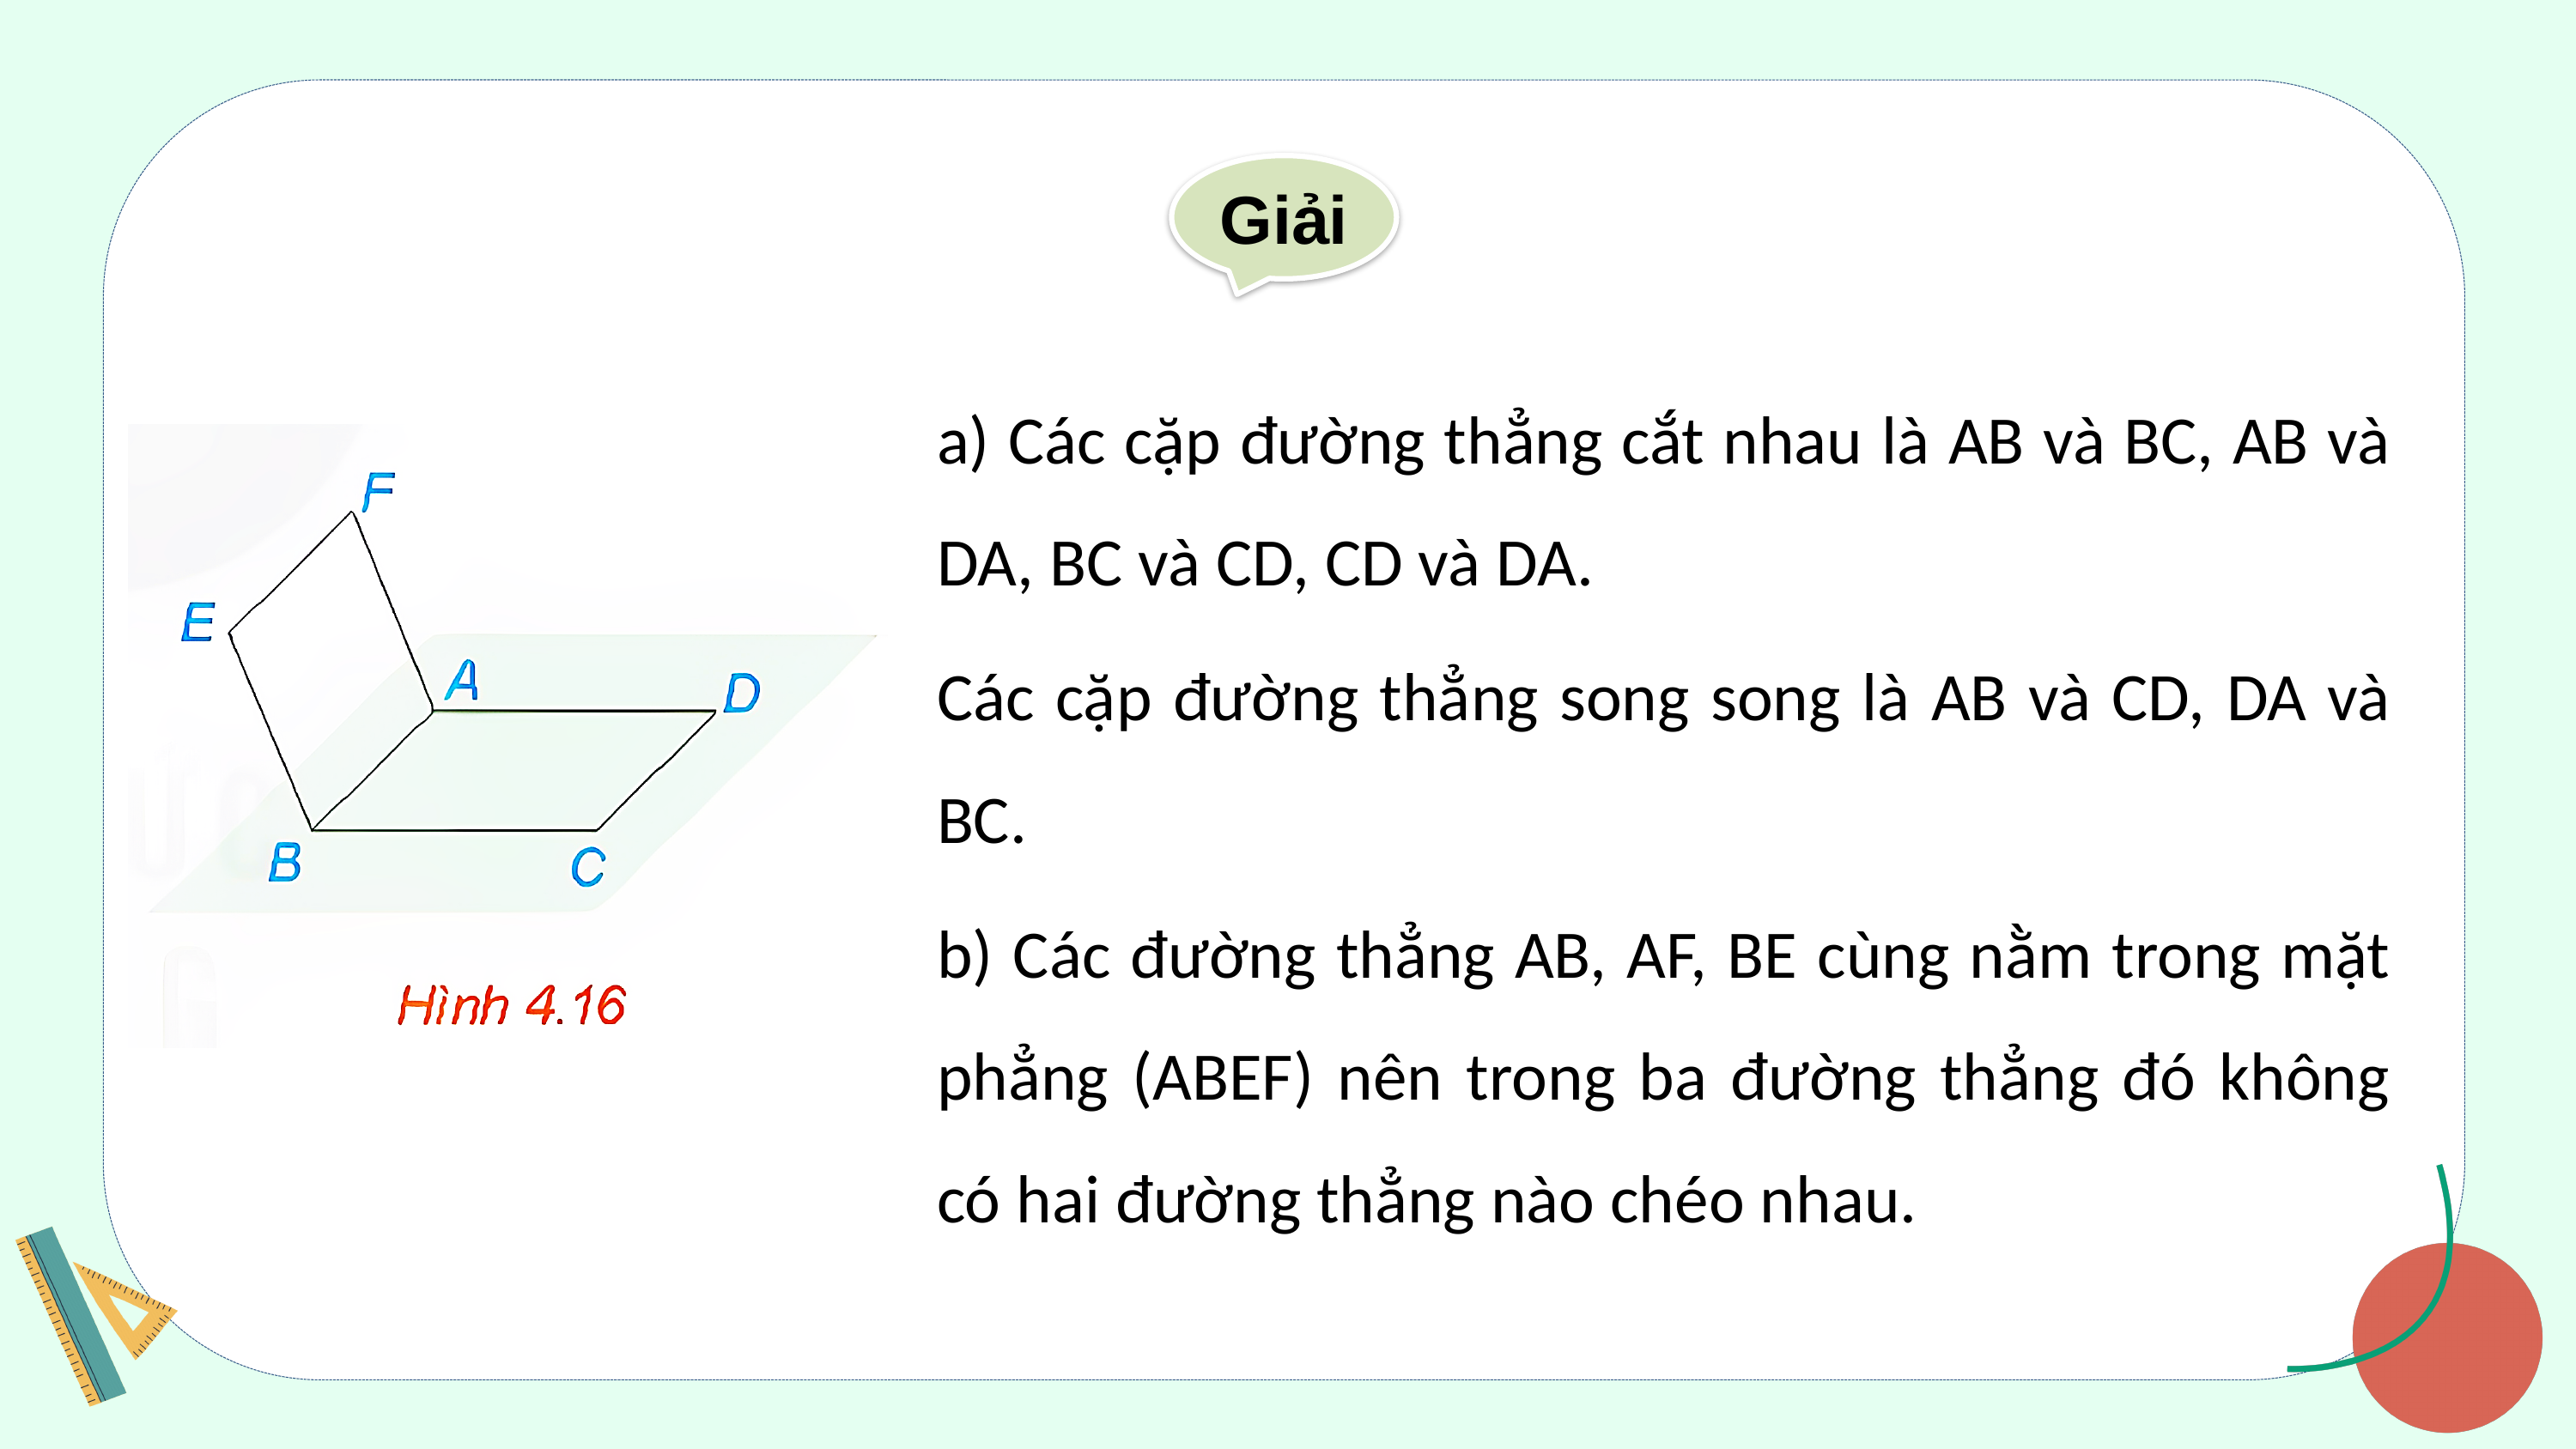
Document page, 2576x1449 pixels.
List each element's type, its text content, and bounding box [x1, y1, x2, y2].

picture [127, 424, 888, 1048]
picture [0, 1197, 192, 1428]
text_box Giải [1169, 152, 1400, 297]
text_box a) Các cặp đường thẳng cắt nhau là AB và BC, AB và DA, BC và CD, CD và DA. Các cặp đường thẳng song song là AB và CD, DA và BC. b) Các đường thẳng AB, AF, BE cùng nằm trong mặt phẳng (ABEF) nên trong ba đường thẳng đó không có hai đường thẳng nào chéo nhau. [924, 349, 2404, 1243]
picture [2249, 1148, 2575, 1449]
text_box [101, 77, 2467, 1382]
